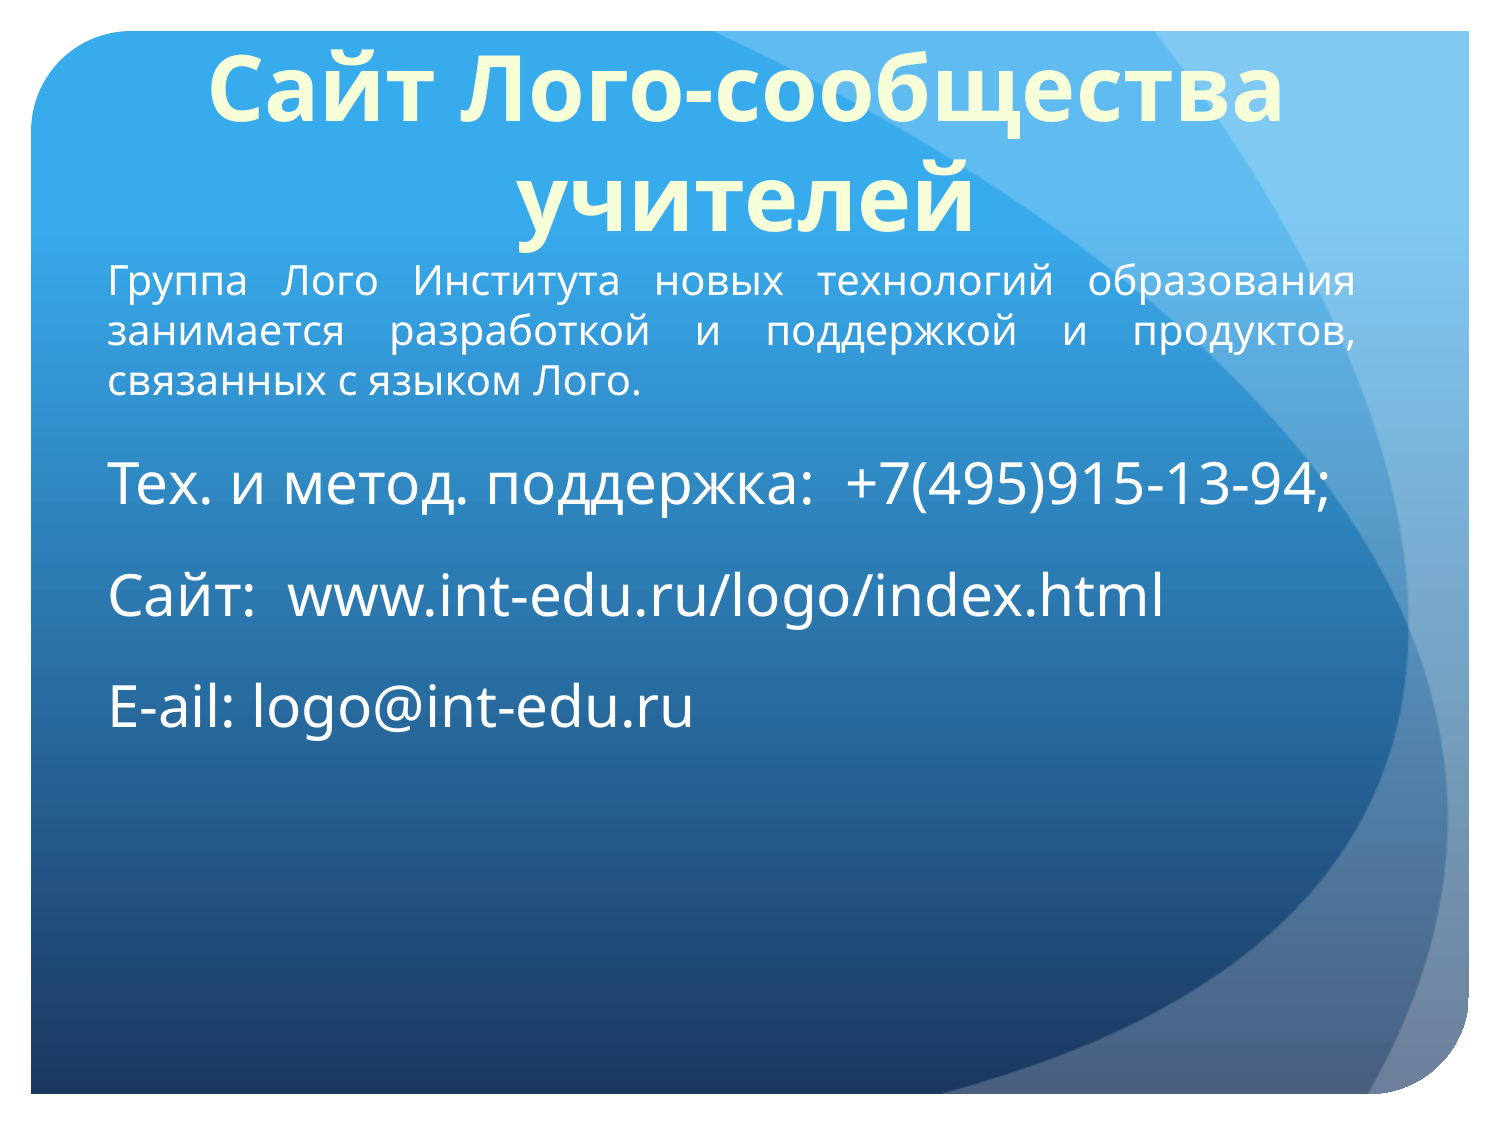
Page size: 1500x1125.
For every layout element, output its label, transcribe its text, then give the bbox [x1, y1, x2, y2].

text_box Сайт Лого-сообщества учителей [115, 21, 1379, 392]
list Группа Лого Института новых технологий образования занимается разработкой и поддержкой и продуктов, связанных с языком Лого. Тех. и метод. поддержка: +7(495)915-13-94; Сайт: www.int-edu.ru/logo/index.html E-ail: logo@int-edu.ru [92, 149, 1372, 991]
picture [24, 30, 1473, 1094]
